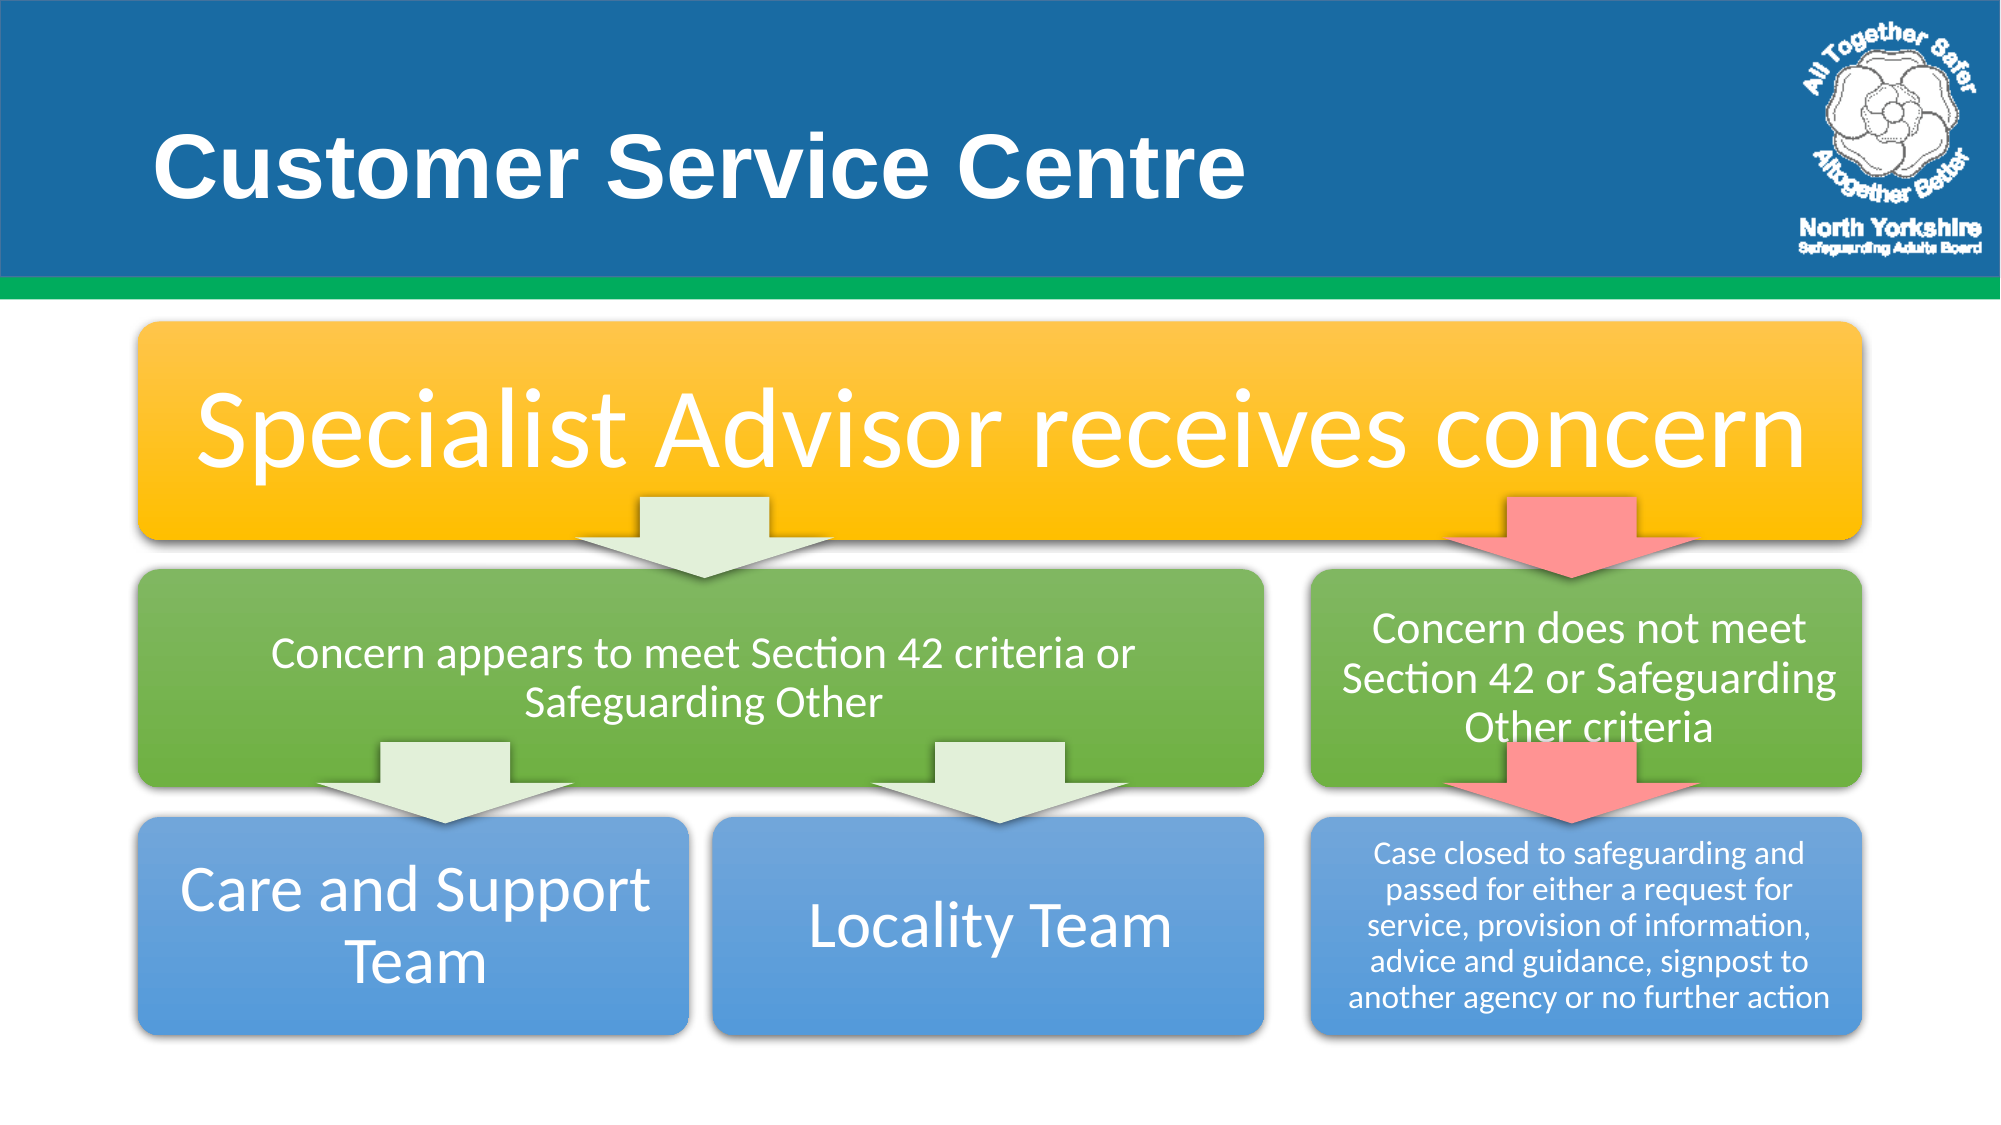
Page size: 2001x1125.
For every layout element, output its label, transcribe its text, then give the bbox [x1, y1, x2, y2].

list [137, 321, 1863, 1036]
title Customer Service Centre [137, 59, 1786, 278]
picture [1785, 16, 1996, 270]
